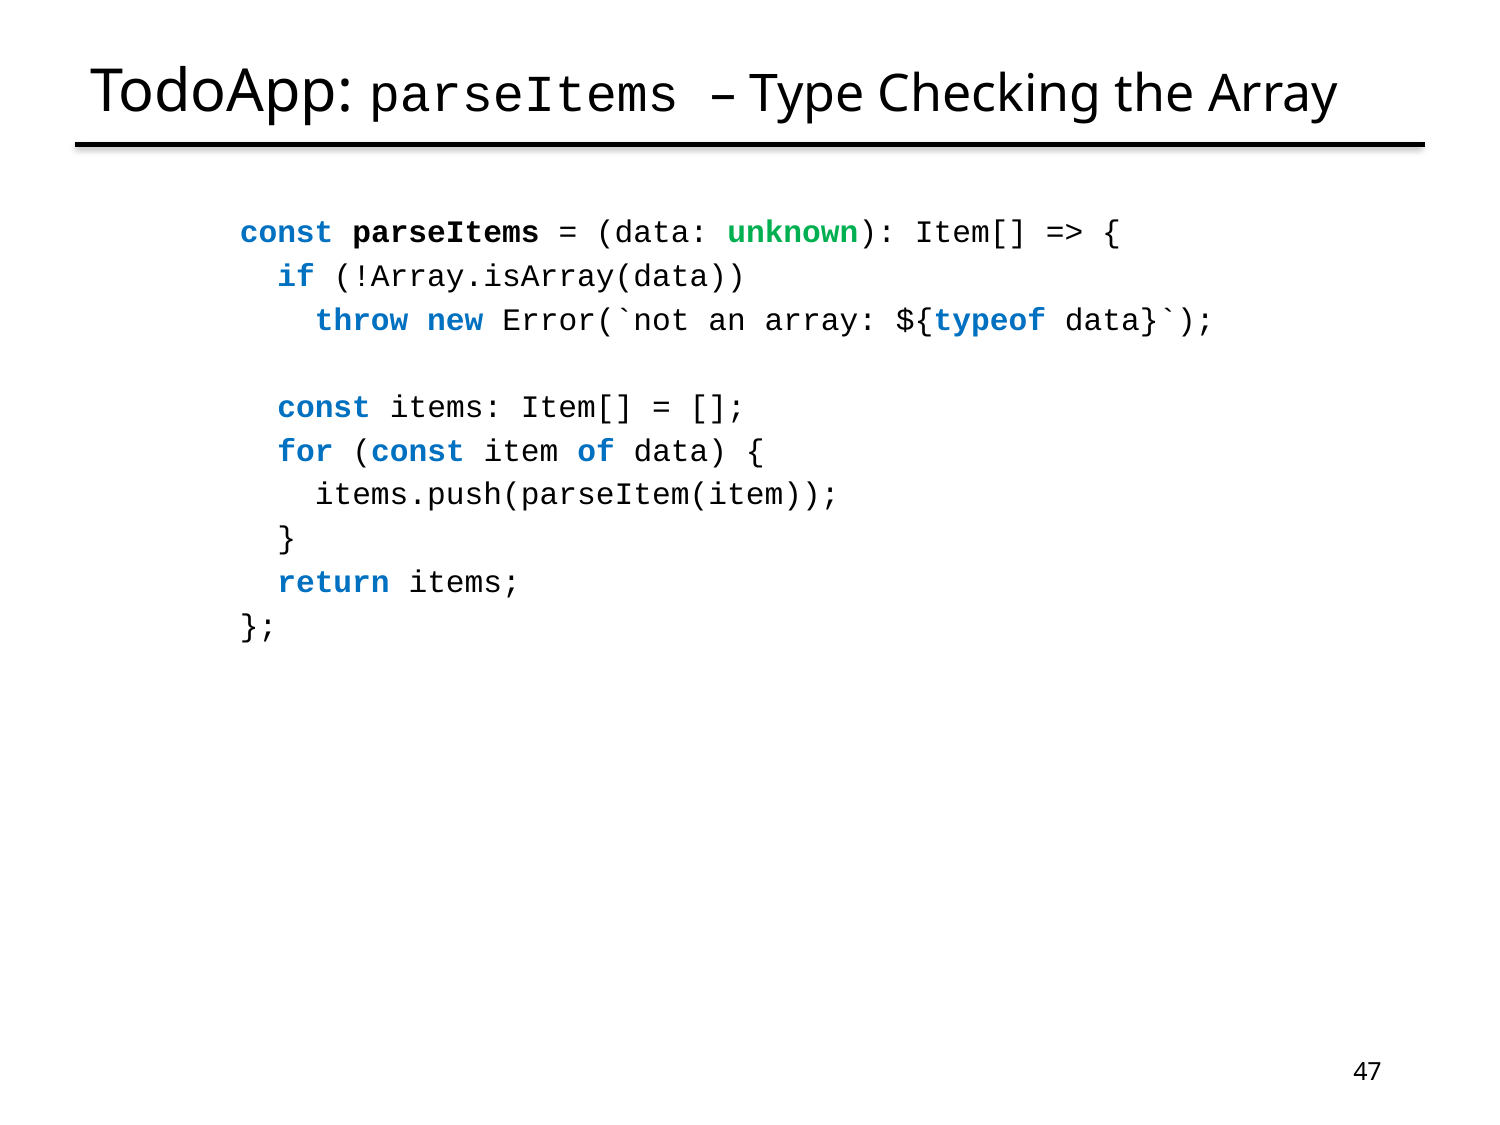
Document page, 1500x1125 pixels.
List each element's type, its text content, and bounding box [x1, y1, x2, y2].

list const parseItems = (data: unknown): Item[] => { if (!Array.isArray(data)) throw new Error(`not an array: ${typeof data}`); const items: Item[] = []; for (const item of data) { items.push(parseItem(item)); } return items; }; [75, 204, 1425, 1048]
title TodoApp: parseItems – Type Checking the Array [75, 45, 1425, 145]
slide_number 47 [1059, 1042, 1397, 1103]
